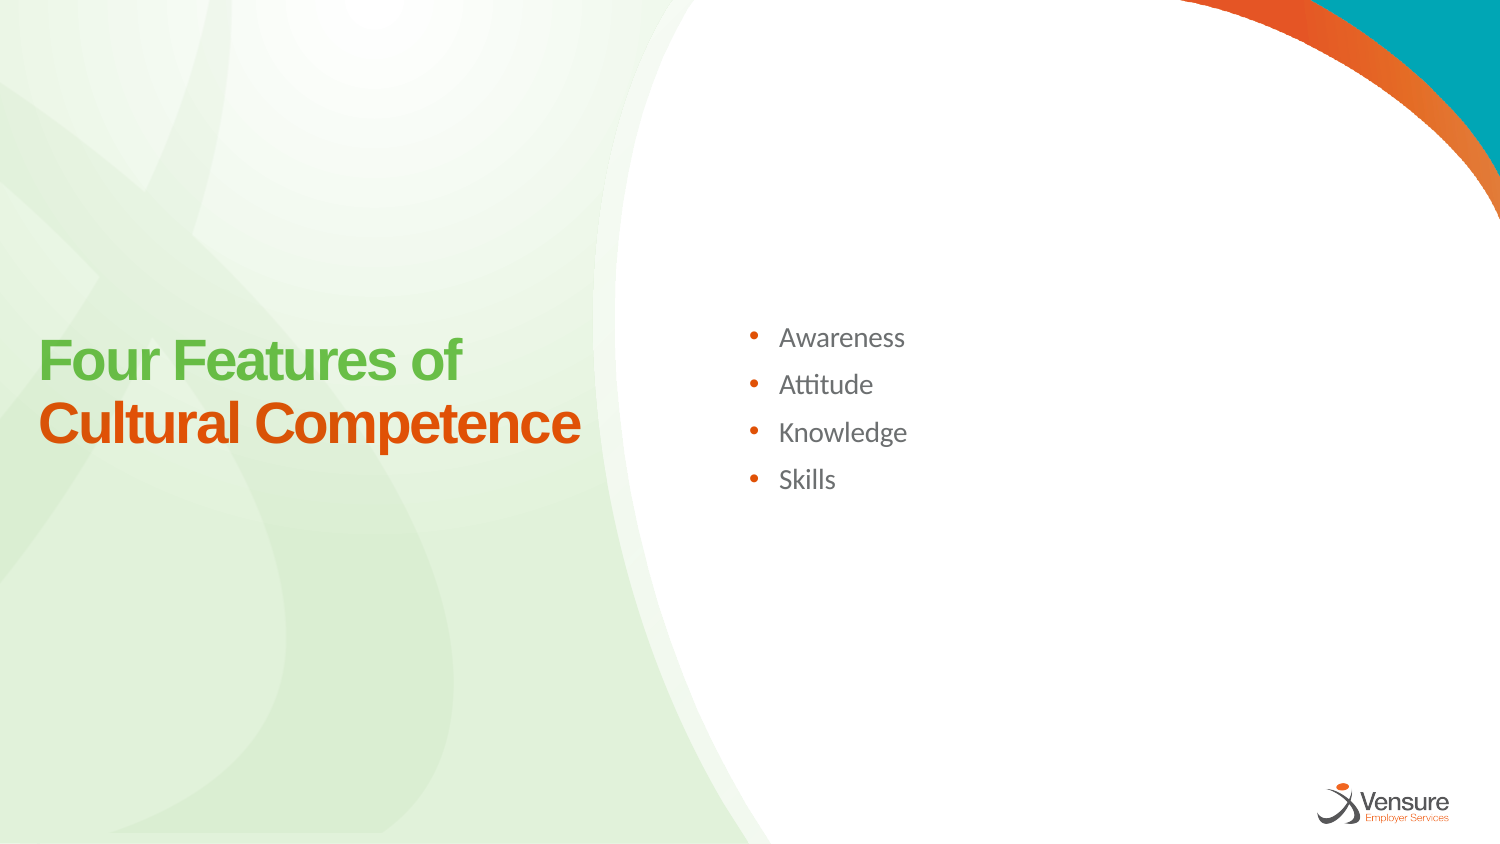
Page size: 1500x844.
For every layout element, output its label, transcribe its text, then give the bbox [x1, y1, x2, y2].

list Awareness Attitude Knowledge Skills [771, 317, 1420, 505]
picture [1317, 783, 1449, 824]
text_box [0, 0, 771, 844]
picture [0, 0, 454, 833]
picture [1175, 0, 1500, 223]
